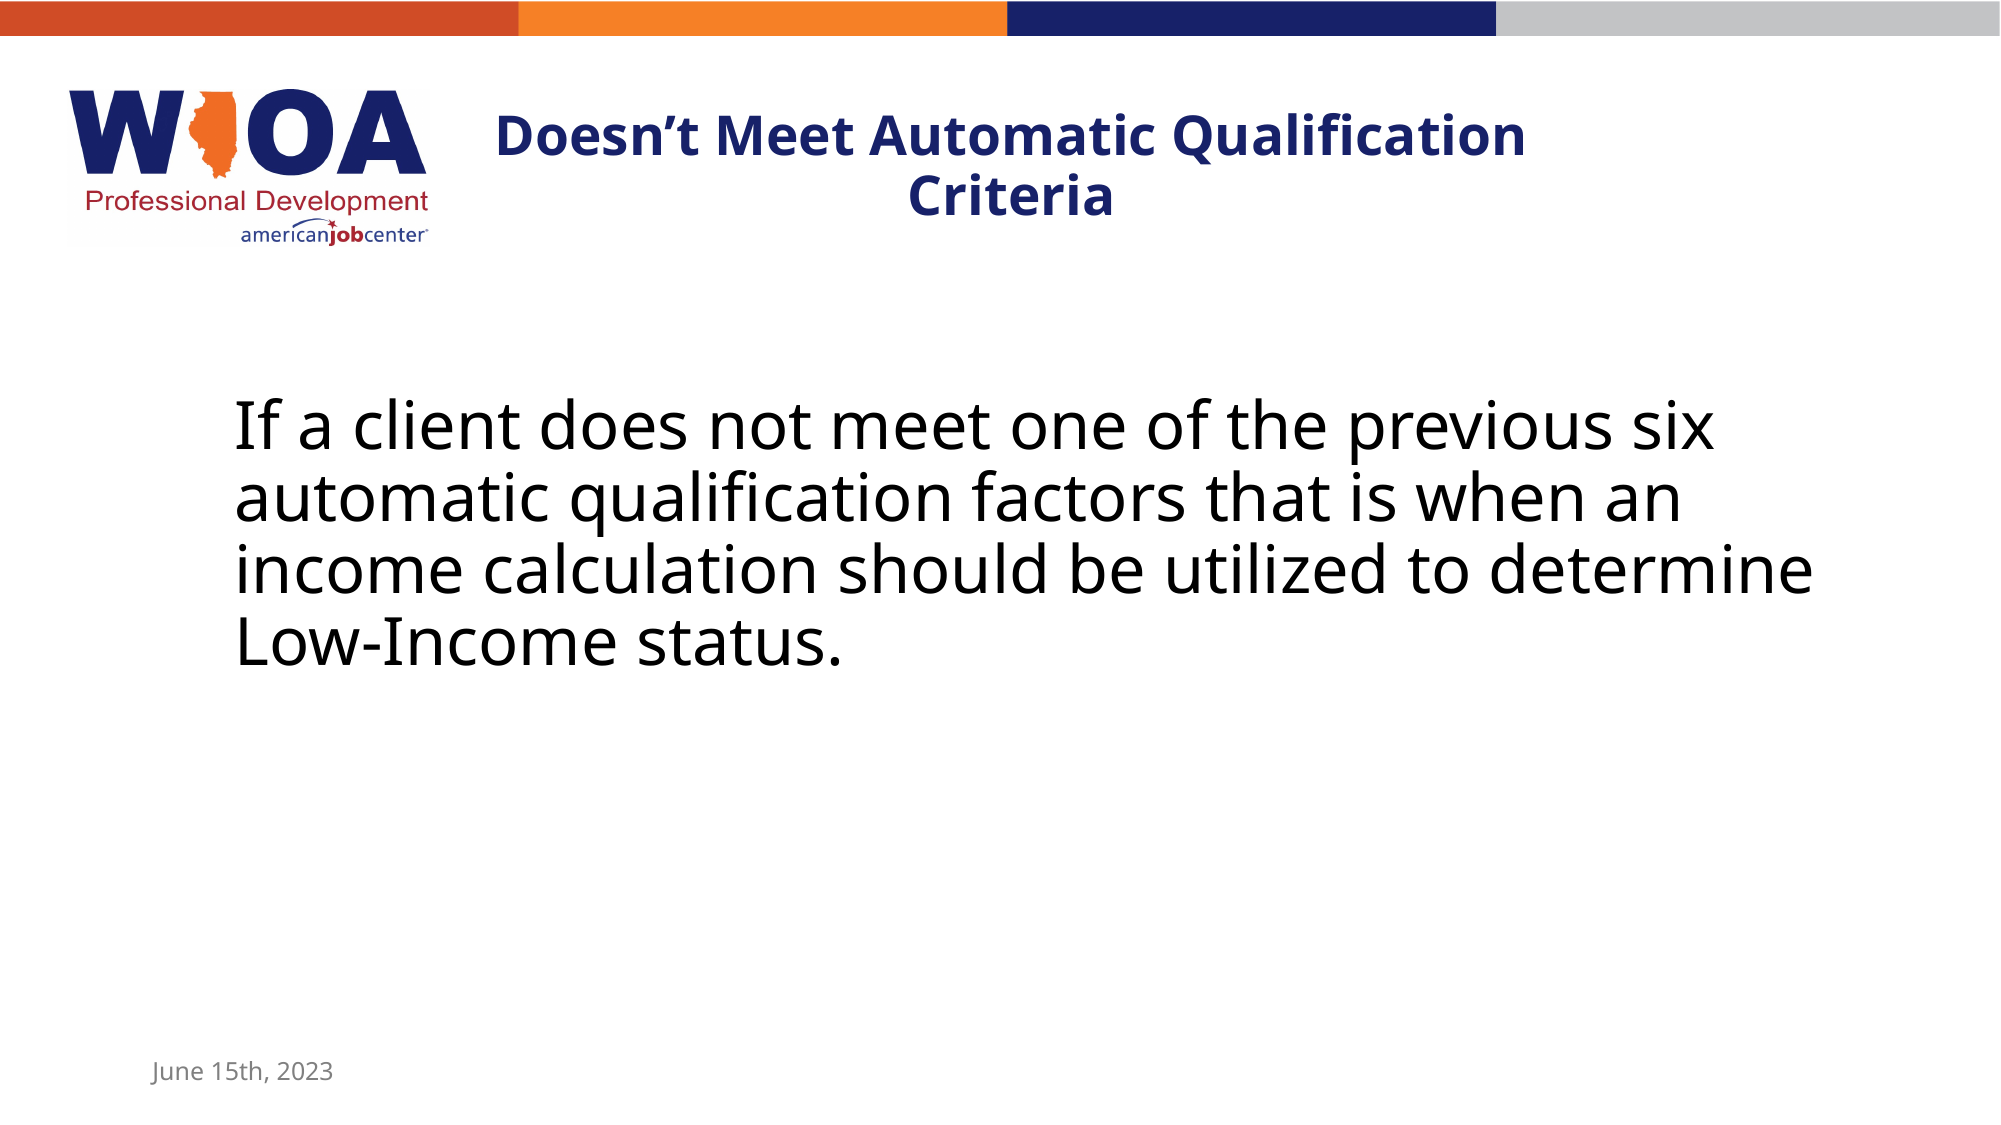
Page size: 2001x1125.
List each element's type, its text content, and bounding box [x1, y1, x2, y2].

picture [0, 0, 2000, 1125]
footer June 15th, 2023 [137, 1042, 1338, 1103]
list If a client does not meet one of the previous six automatic qualification factors that is when an income calculation should be utilized to determine Low-Income status. [219, 384, 1863, 1014]
title Doesn’t Meet Automatic Qualification Criteria [406, 100, 1618, 236]
